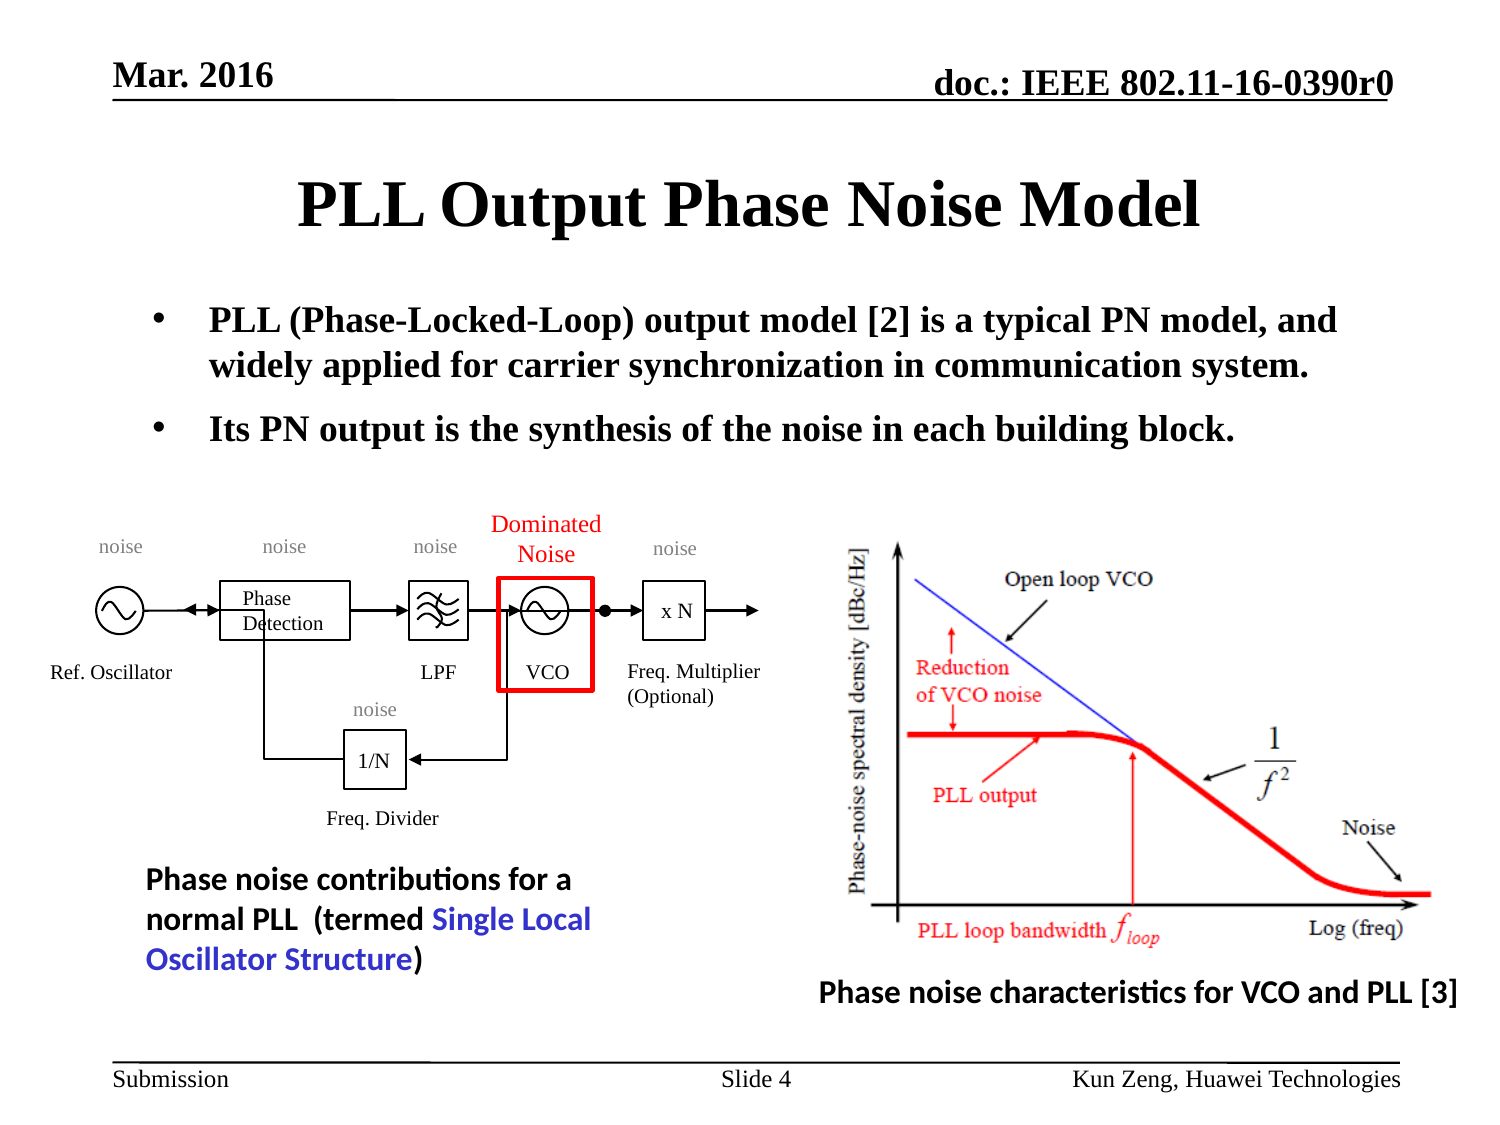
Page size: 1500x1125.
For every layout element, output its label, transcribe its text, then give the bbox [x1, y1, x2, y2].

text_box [799, 495, 1451, 963]
title PLL Output Phase Noise Model [112, 112, 1388, 288]
text_box PLL (Phase-Locked-Loop) output model [2] is a typical PN model, and widely applied for carrier synchronization in communication system. Its PN output is the synthesis of the noise in each building block. [137, 287, 1413, 663]
text_box Phase noise contributions for a normal PLL (termed Single Local Oscillator Structure) [131, 849, 669, 985]
slide_number Slide 4 [712, 1061, 800, 1123]
text_box Phase noise characteristics for VCO and PLL [3] [804, 962, 1480, 1018]
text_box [34, 500, 788, 838]
footer Kun Zeng, Huawei Technologies [902, 1061, 1402, 1093]
text_box Mar. 2016 [112, 49, 491, 95]
